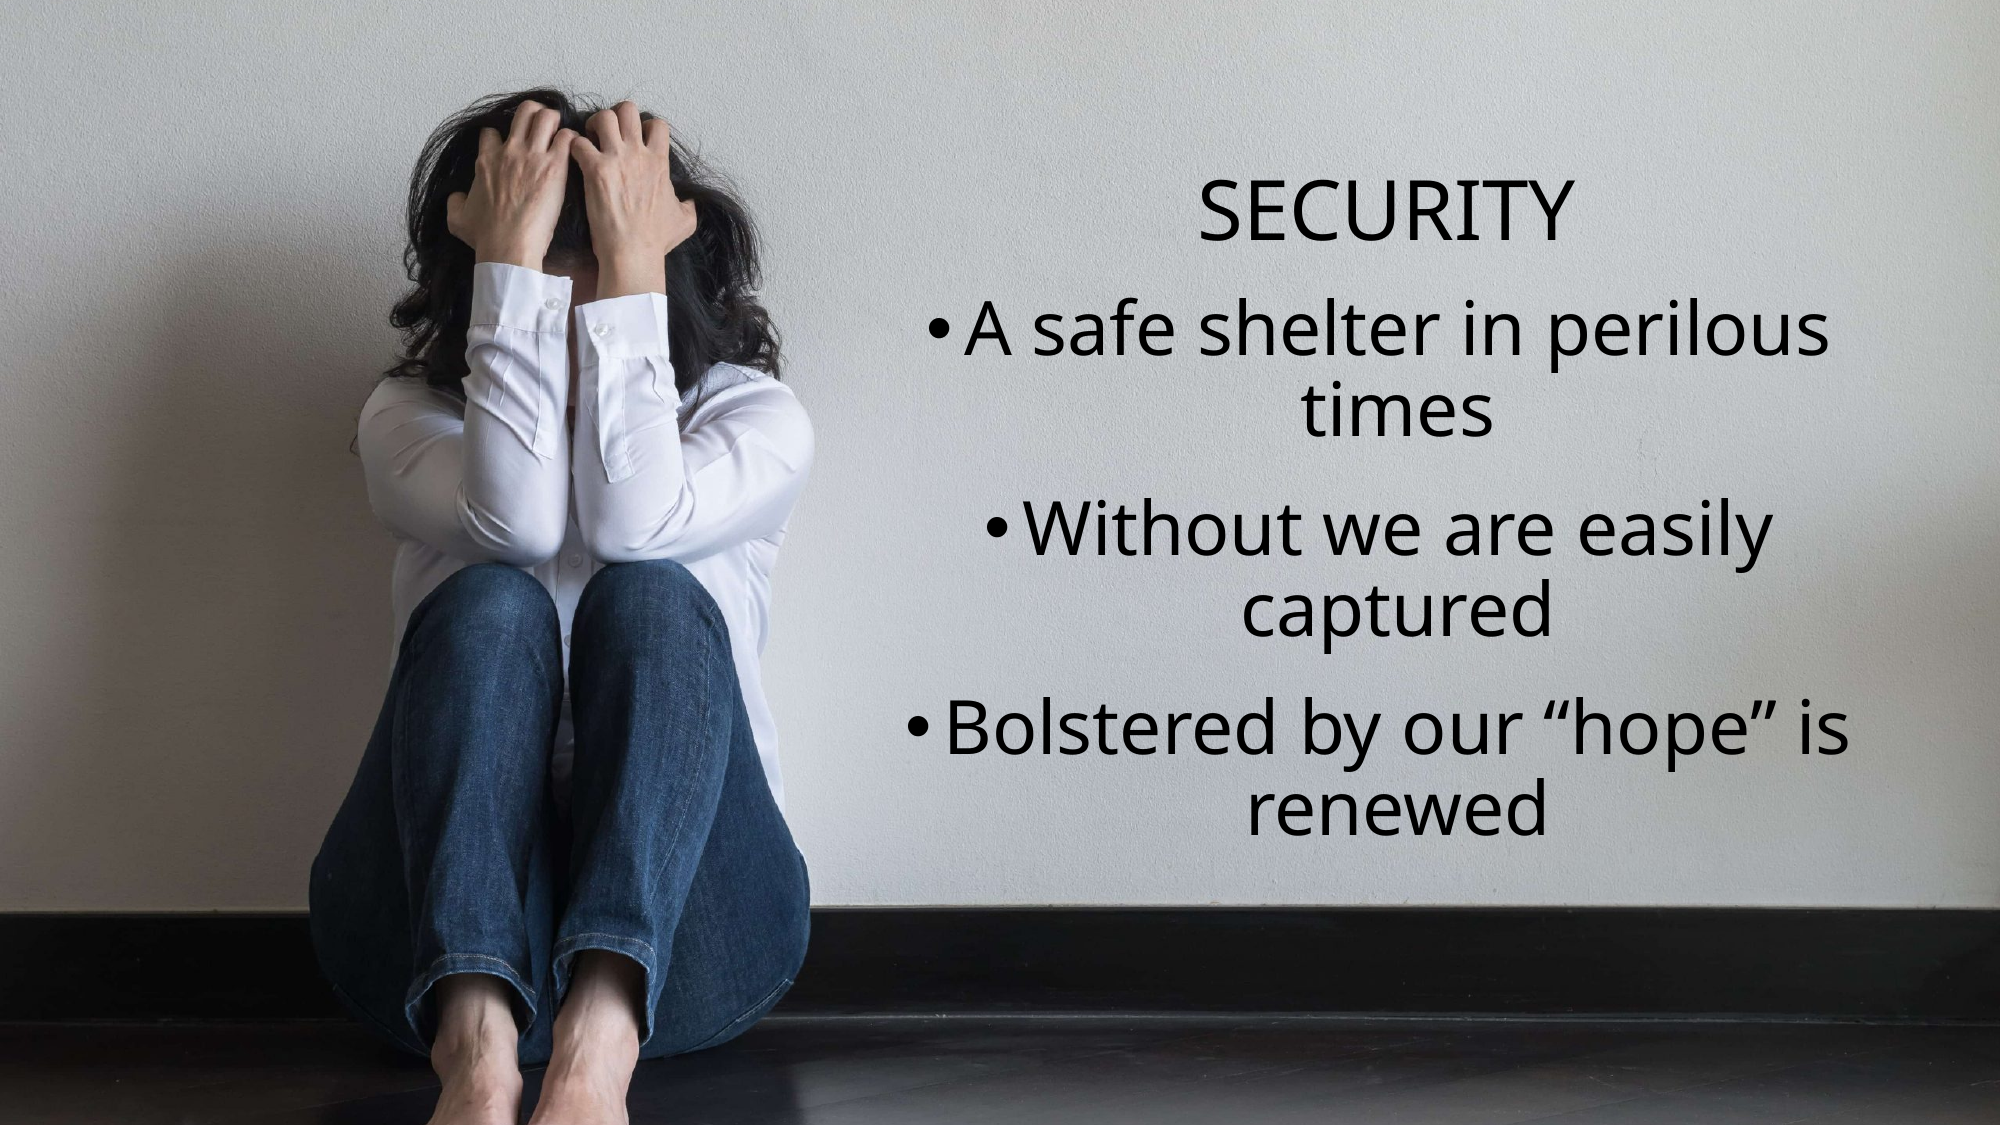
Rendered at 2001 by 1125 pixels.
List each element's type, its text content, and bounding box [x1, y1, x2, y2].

picture [0, 0, 2000, 1125]
title Security [878, 125, 1896, 303]
list A safe shelter in perilous times Without we are easily captured Bolstered by our “hope” is renewed [828, 258, 1930, 937]
